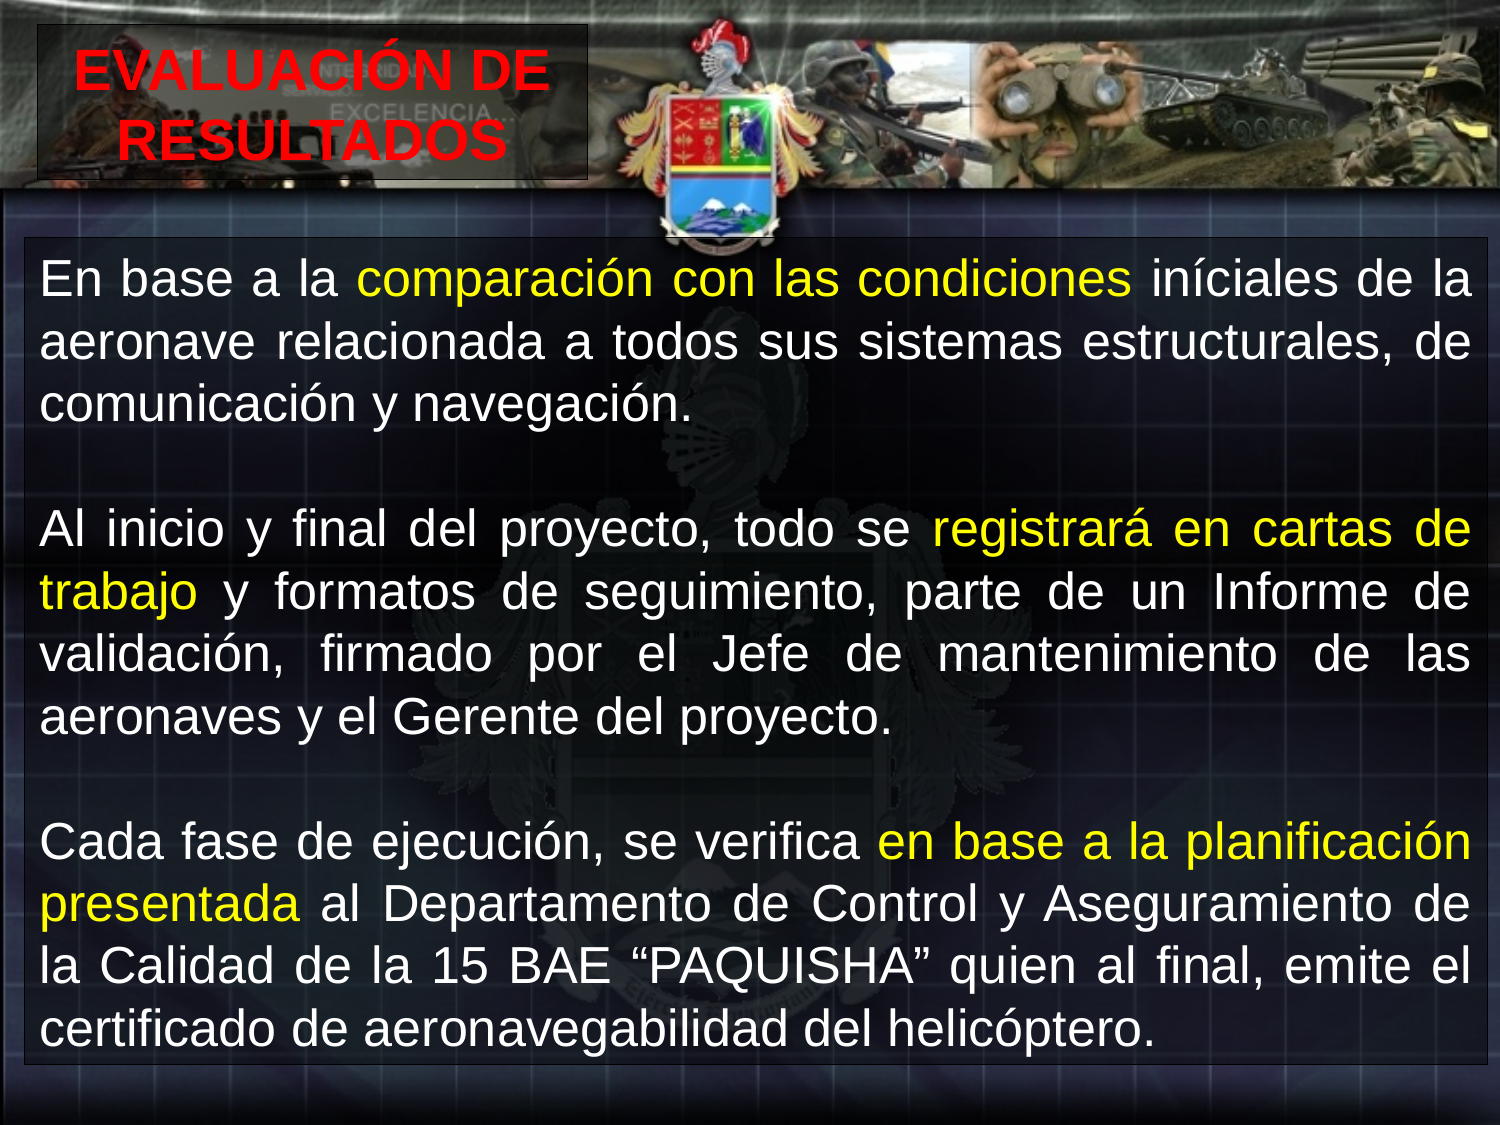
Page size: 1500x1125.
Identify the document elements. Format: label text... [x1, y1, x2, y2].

text_box En base a la comparación con las condiciones iníciales de la aeronave relacionada a todos sus sistemas estructurales, de comunicación y navegación. Al inicio y final del proyecto, todo se registrará en cartas de trabajo y formatos de seguimiento, parte de un Informe de validación, firmado por el Jefe de mantenimiento de las aeronaves y el Gerente del proyecto. Cada fase de ejecución, se verifica en base a la planificación presentada al Departamento de Control y Aseguramiento de la Calidad de la 15 BAE “PAQUISHA” quien al final, emite el certificado de aeronavegabilidad del helicóptero. [24, 237, 1488, 1065]
text_box EVALUACIÓN DE RESULTADOS [37, 24, 588, 180]
picture [0, 0, 1500, 1125]
